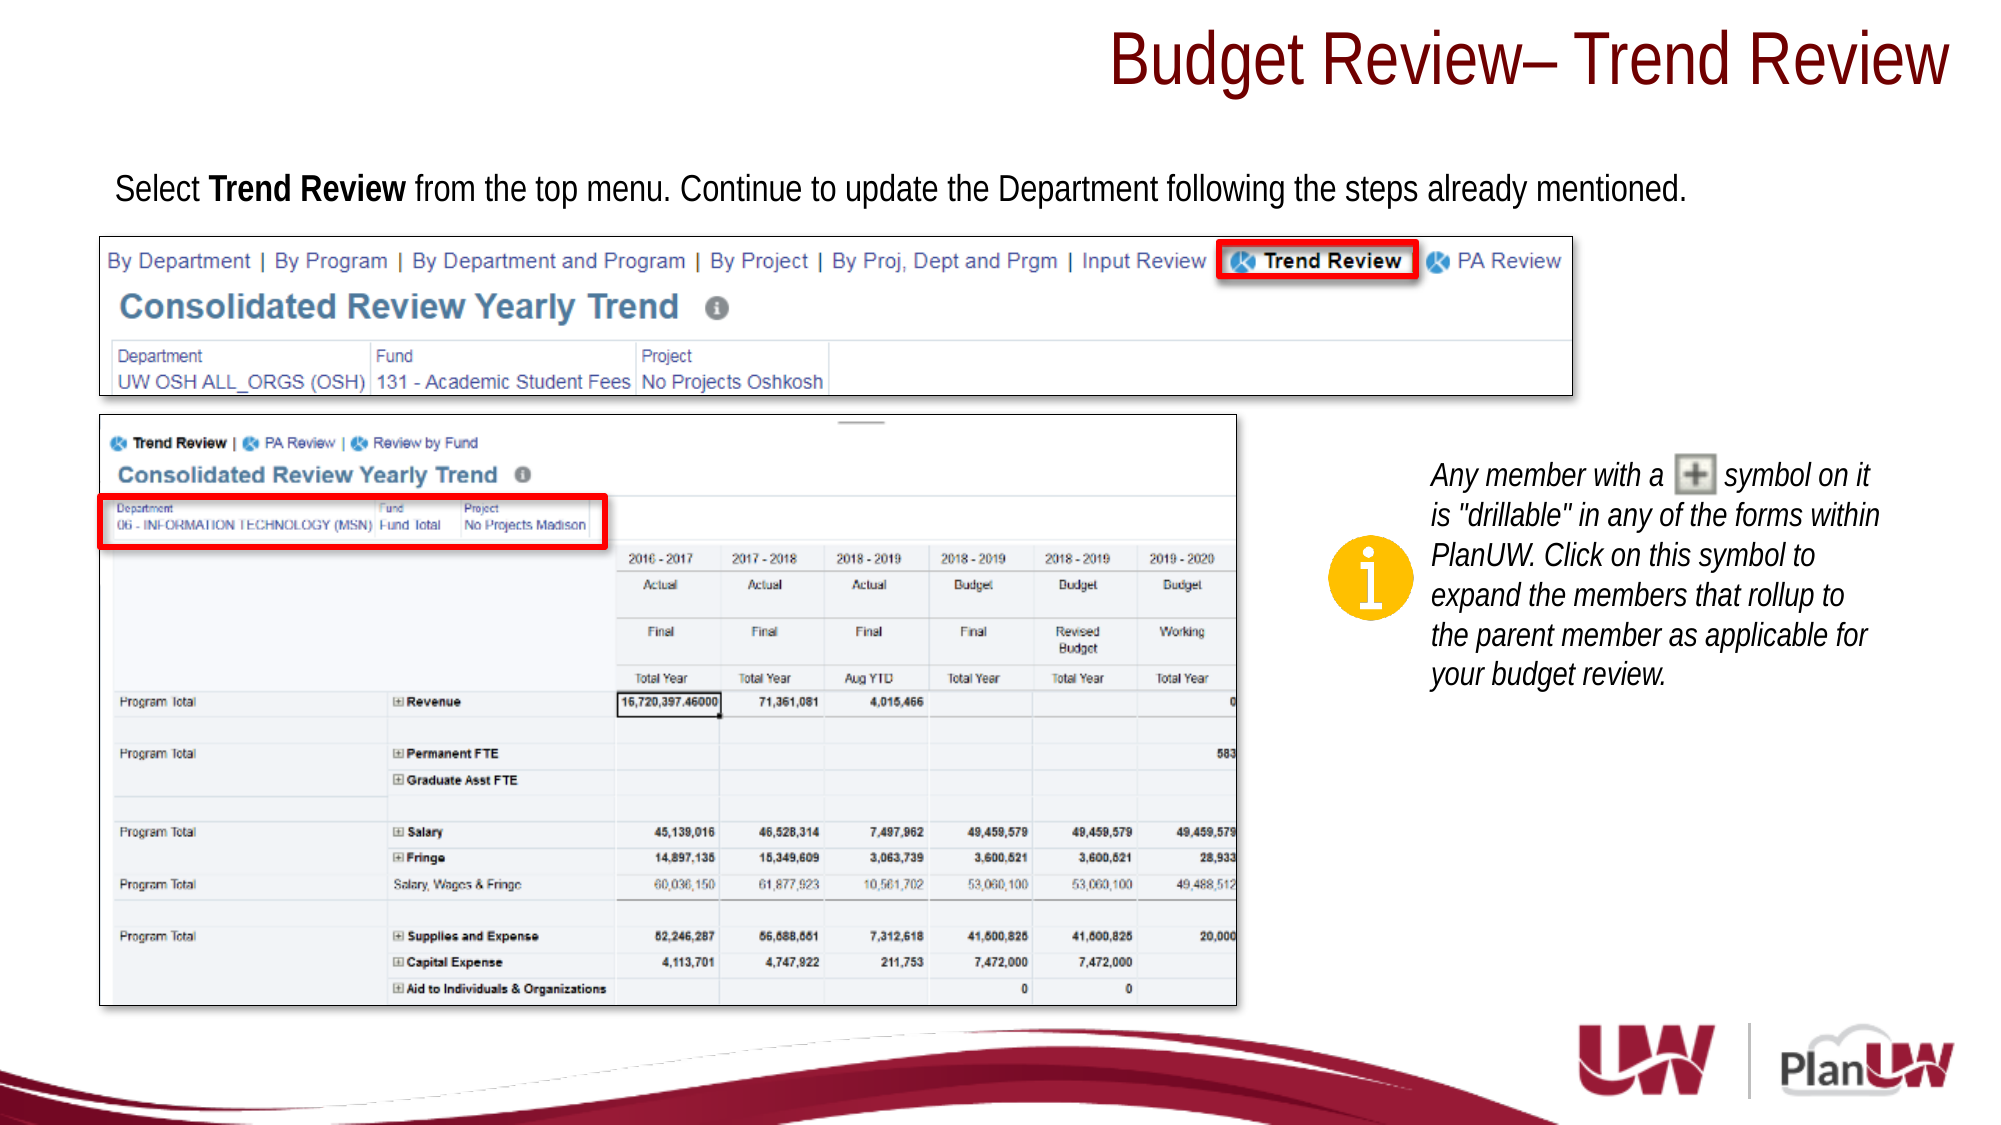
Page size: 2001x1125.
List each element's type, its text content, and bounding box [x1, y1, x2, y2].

picture [1673, 451, 1720, 498]
picture [1768, 1010, 1961, 1103]
picture [99, 236, 1573, 396]
picture [1317, 523, 1424, 631]
text_box Budget Review– Trend Review [262, 9, 1967, 100]
text_box Any member with a symbol on it is "drillable" in any of the forms within PlanUW. Click on this symbol to expand the members that rollup to the parent member as applicable for your budget review. [1416, 445, 1900, 747]
text_box Select Trend Review from the top menu. Continue to update the Department following the steps already mentioned. [99, 156, 1863, 217]
picture [0, 414, 1723, 1125]
